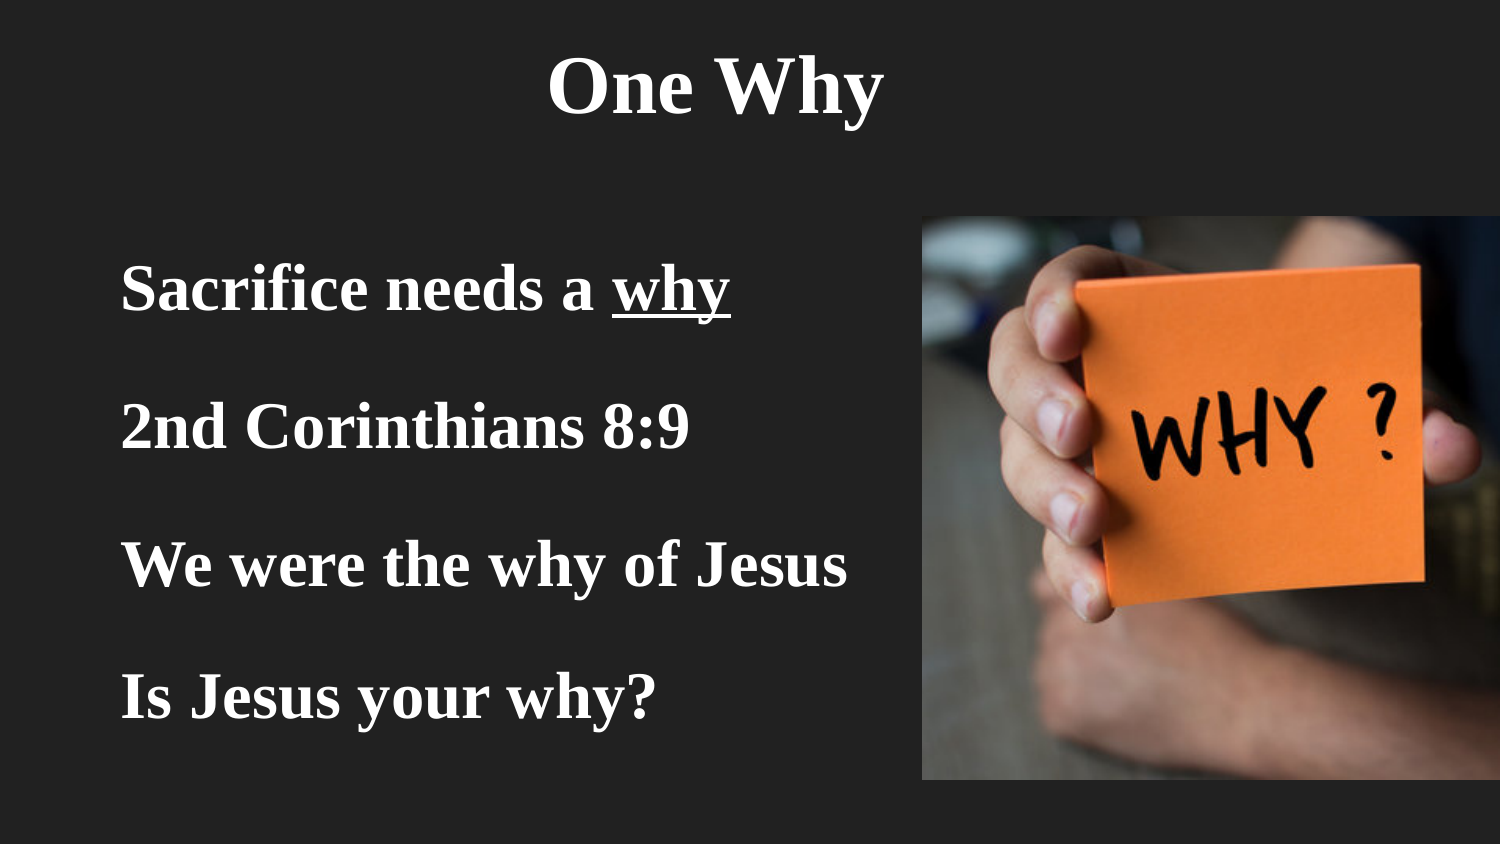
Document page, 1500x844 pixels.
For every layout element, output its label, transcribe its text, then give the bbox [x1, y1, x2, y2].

title One Why [32, 14, 1449, 167]
list Sacrifice needs a why 2nd Corinthians 8:9 We were the why of Jesus Is Jesus your why? [89, 216, 1366, 844]
picture [922, 216, 1500, 780]
